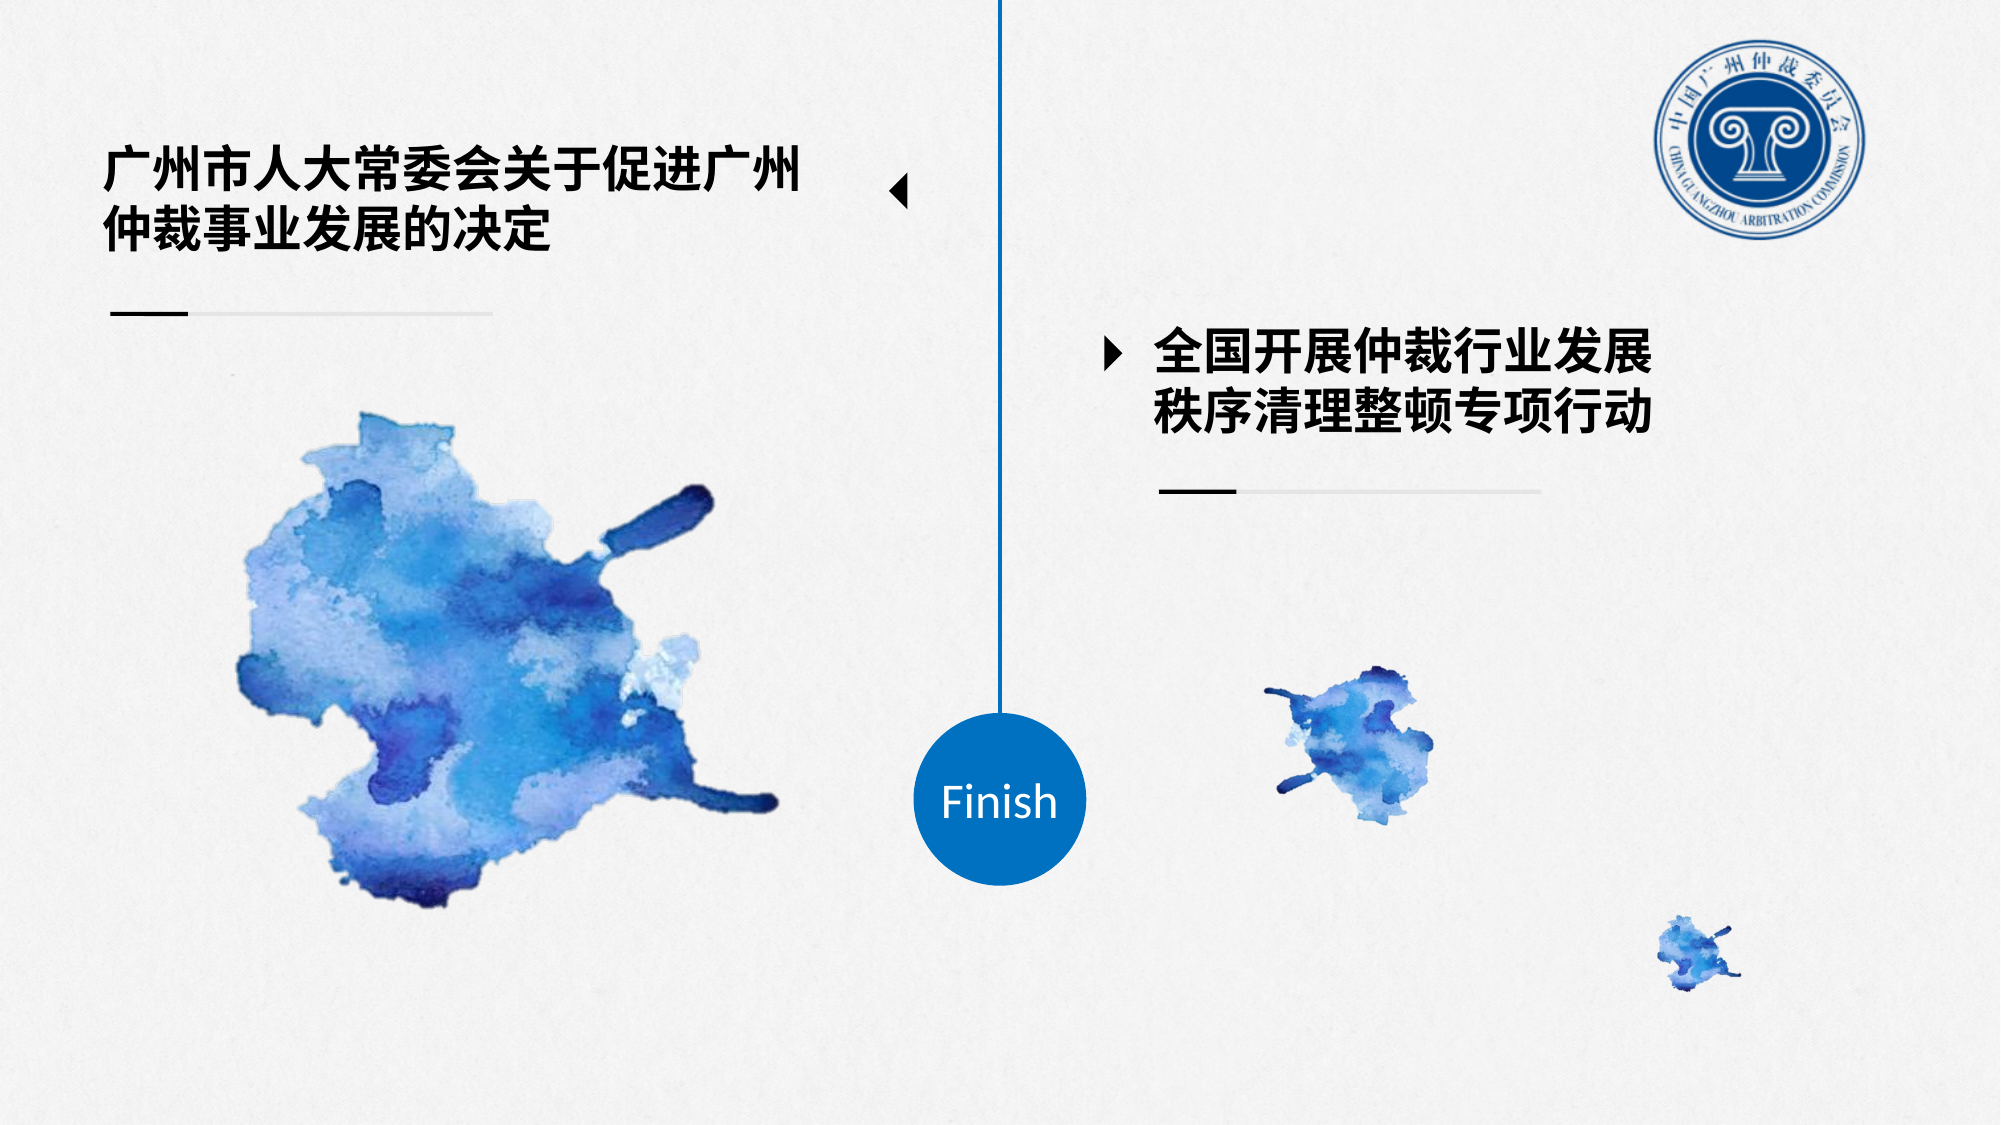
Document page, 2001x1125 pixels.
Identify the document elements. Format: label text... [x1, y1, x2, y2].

text_box 广州市人大常委会关于促进广州仲裁事业发展的决定 [96, 131, 859, 168]
text_box Finish [925, 765, 1075, 832]
text_box [913, 712, 1087, 886]
picture [0, 0, 2001, 1125]
text_box [1104, 335, 1123, 372]
text_box 全国开展仲裁行业发展秩序清理整顿专项行动 [1146, 313, 1697, 616]
text_box [889, 172, 908, 210]
